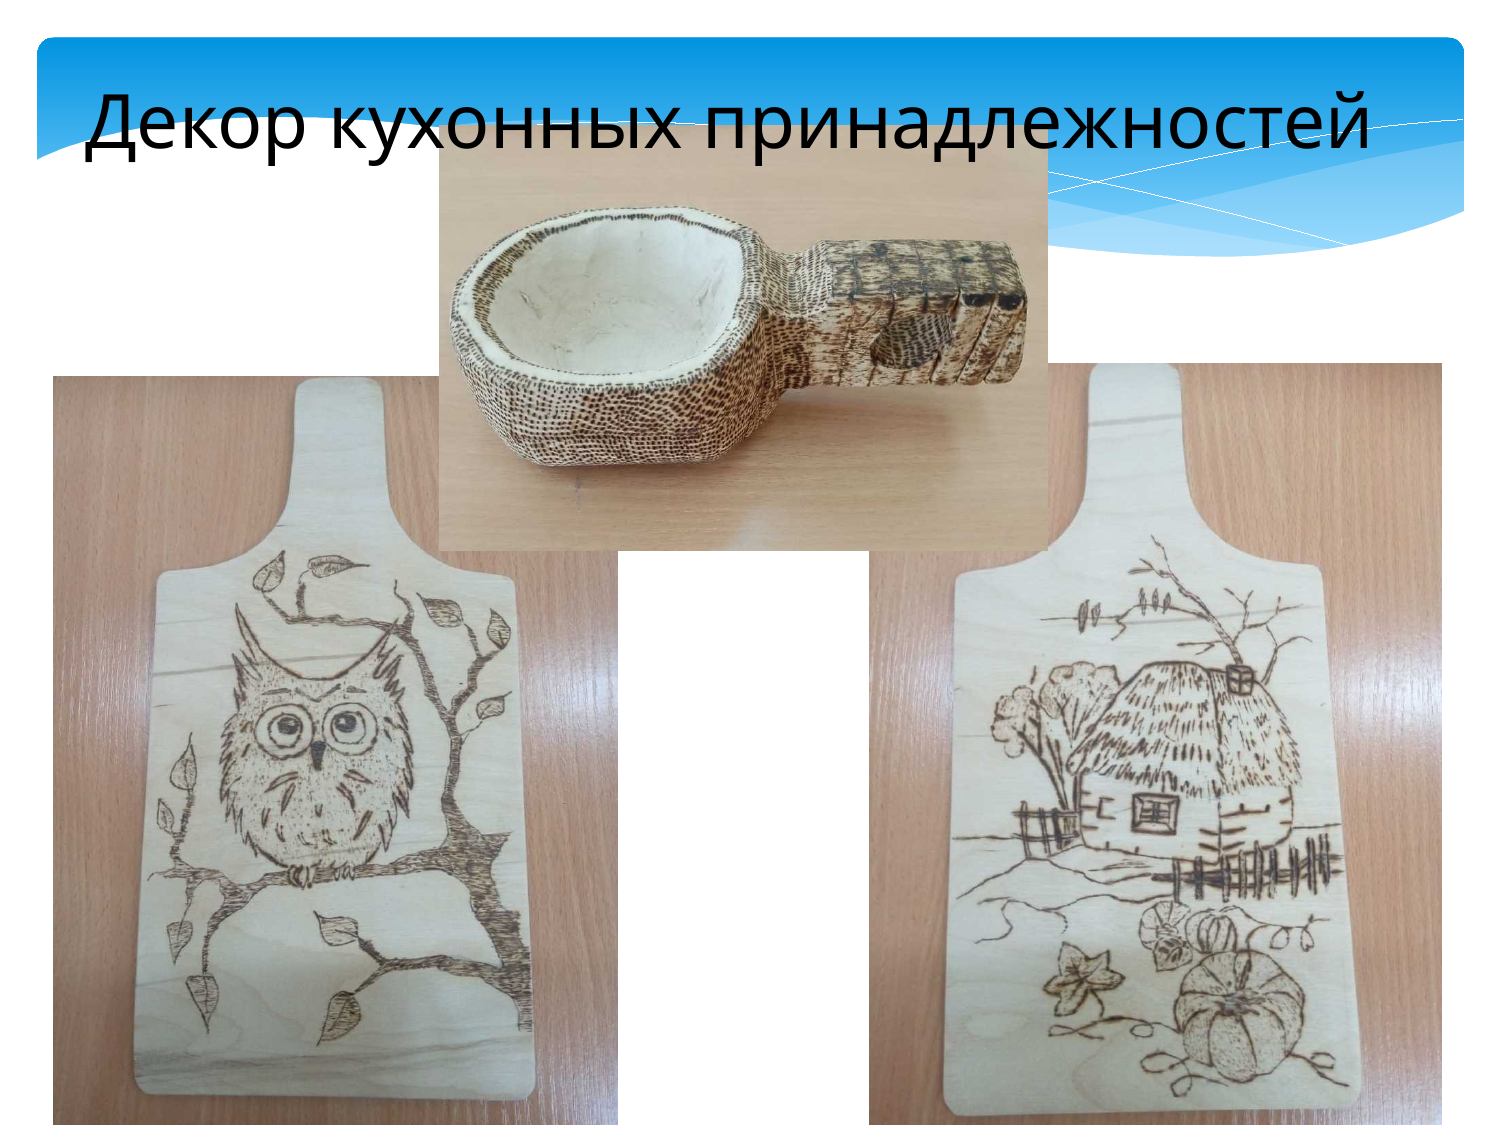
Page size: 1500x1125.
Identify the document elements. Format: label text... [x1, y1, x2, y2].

picture [52, 125, 1442, 1125]
text_box Декор кухонных принадлежностей [70, 66, 1390, 172]
